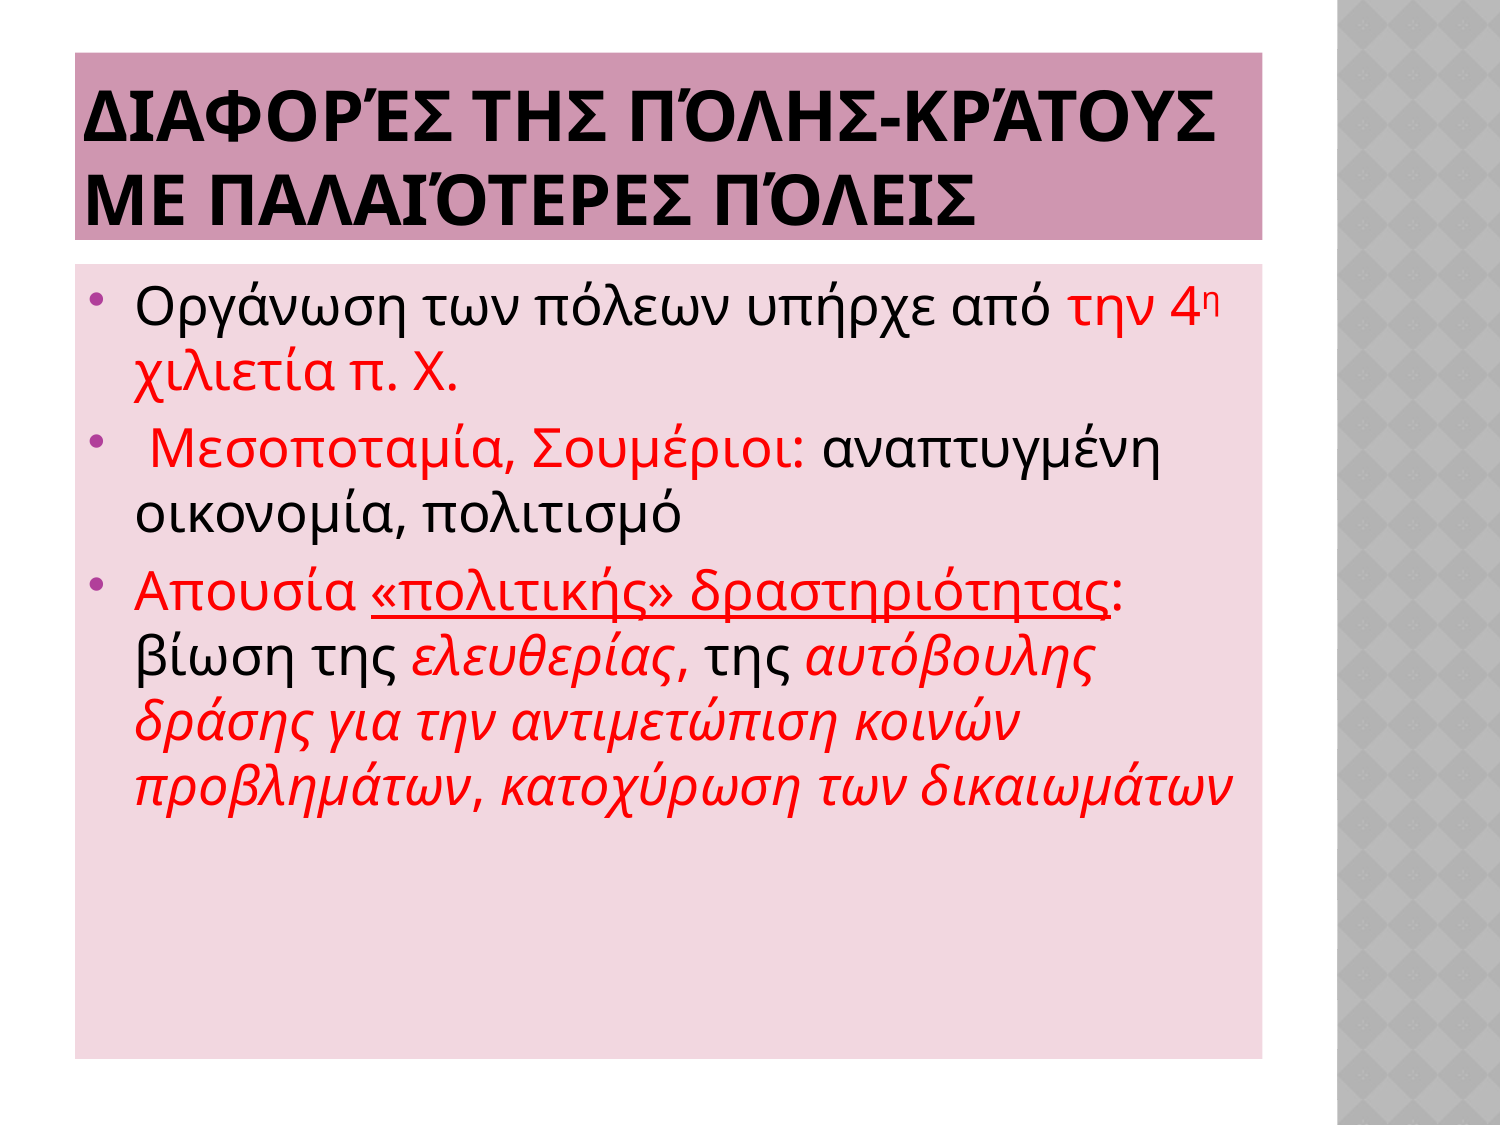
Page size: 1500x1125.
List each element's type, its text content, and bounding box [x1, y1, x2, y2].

title Διαφορές της πόλης-κράτους με παλαιότερες πόλεις [75, 52, 1263, 240]
list Οργάνωση των πόλεων υπήρχε από την 4η χιλιετία π. Χ. Μεσοποταμία, Σουμέριοι: αναπτυγμένη οικονομία, πολιτισμό Απουσία «πολιτικής» δραστηριότητας: βίωση της ελευθερίας, της αυτόβουλης δράσης για την αντιμετώπιση κοινών προβλημάτων, κατοχύρωση των δικαιωμάτων [75, 264, 1263, 1059]
